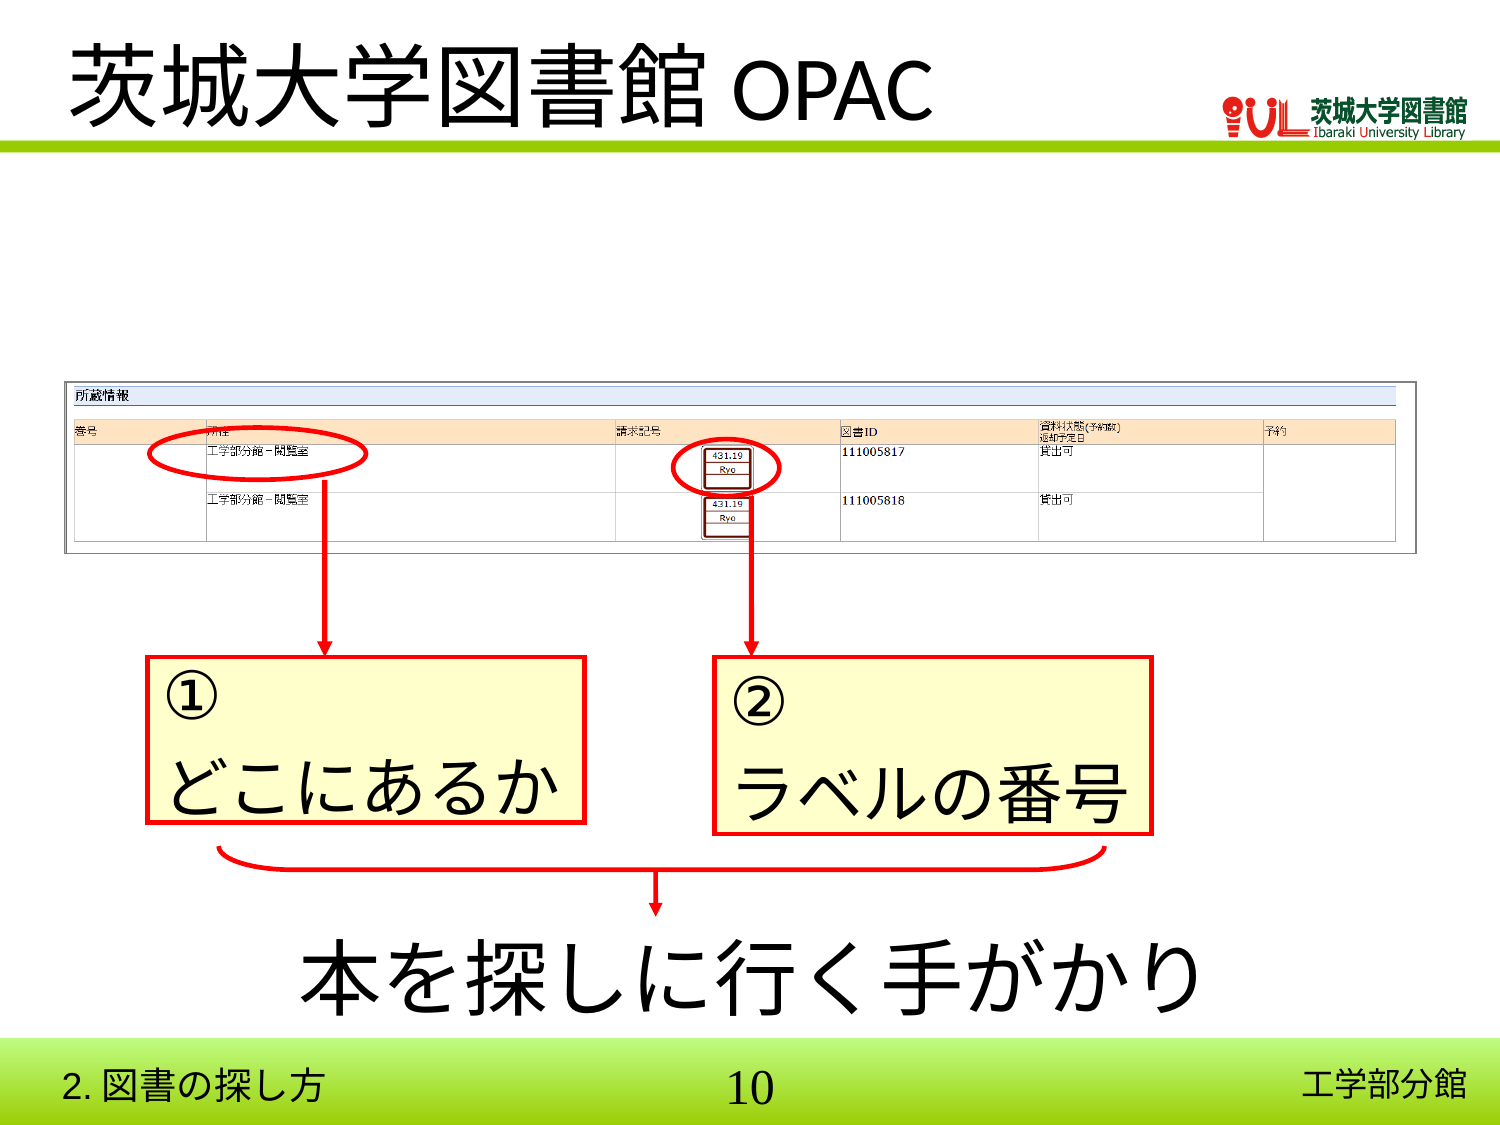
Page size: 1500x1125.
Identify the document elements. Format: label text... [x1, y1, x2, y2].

text_box [745, 561, 758, 657]
text_box 本を探しに行く手がかり [283, 916, 1217, 1035]
text_box [649, 869, 662, 916]
text_box 2.図書の探し方 [46, 1054, 543, 1115]
text_box [218, 846, 1105, 870]
picture [65, 382, 1416, 553]
text_box [318, 561, 332, 657]
footer 工学部分館 [1257, 1055, 1483, 1107]
picture [1284, 94, 1471, 140]
text_box ② ラベルの番号 [714, 657, 1152, 835]
text_box ① どこにあるか [147, 656, 585, 823]
title 茨城大学図書館OPAC [52, 26, 1284, 141]
